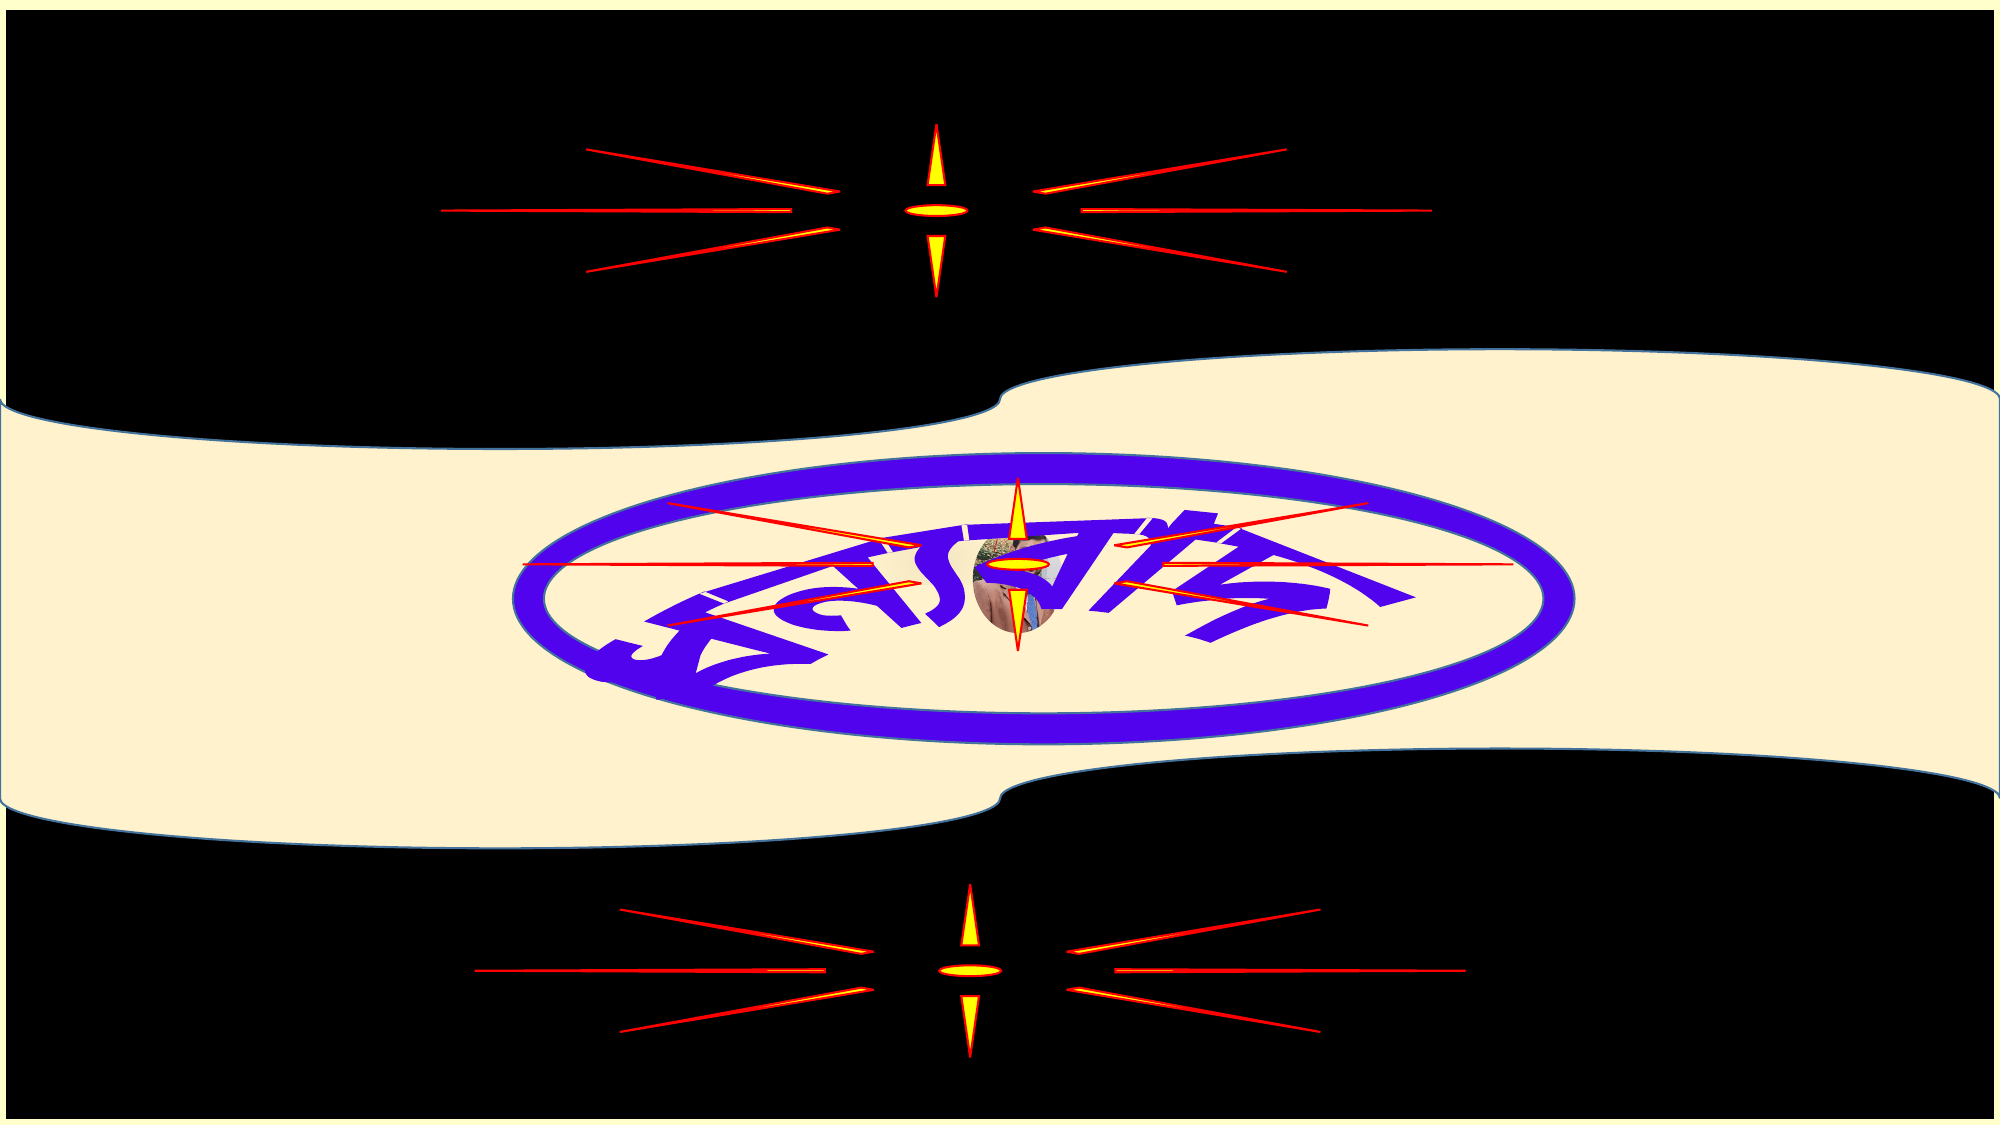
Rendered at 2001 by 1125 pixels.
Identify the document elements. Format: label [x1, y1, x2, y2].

text_box [585, 148, 841, 195]
text_box [904, 204, 969, 218]
text_box [522, 561, 874, 567]
text_box [667, 502, 922, 549]
text_box [1114, 502, 1369, 549]
text_box [1014, 634, 1022, 652]
text_box [1066, 908, 1321, 955]
text_box [960, 884, 981, 947]
text_box [1066, 986, 1321, 1034]
text_box [619, 986, 874, 1034]
text_box [926, 123, 947, 187]
text_box [1032, 148, 1287, 195]
text_box [1080, 208, 1432, 214]
text_box [619, 908, 874, 955]
text_box [585, 226, 841, 273]
text_box [1010, 477, 1026, 525]
picture [972, 525, 1063, 634]
text_box [0, 750, 2000, 1125]
text_box [926, 234, 947, 298]
text_box [474, 968, 826, 974]
text_box [1114, 968, 1466, 974]
text_box [1162, 561, 1514, 567]
text_box [511, 452, 1576, 746]
text_box [960, 995, 981, 1058]
text_box [0, 348, 2000, 850]
text_box [0, 3, 2000, 447]
text_box [1032, 226, 1287, 273]
text_box [1114, 580, 1369, 627]
text_box [667, 580, 922, 627]
text_box [441, 208, 793, 214]
text_box [937, 964, 1003, 978]
